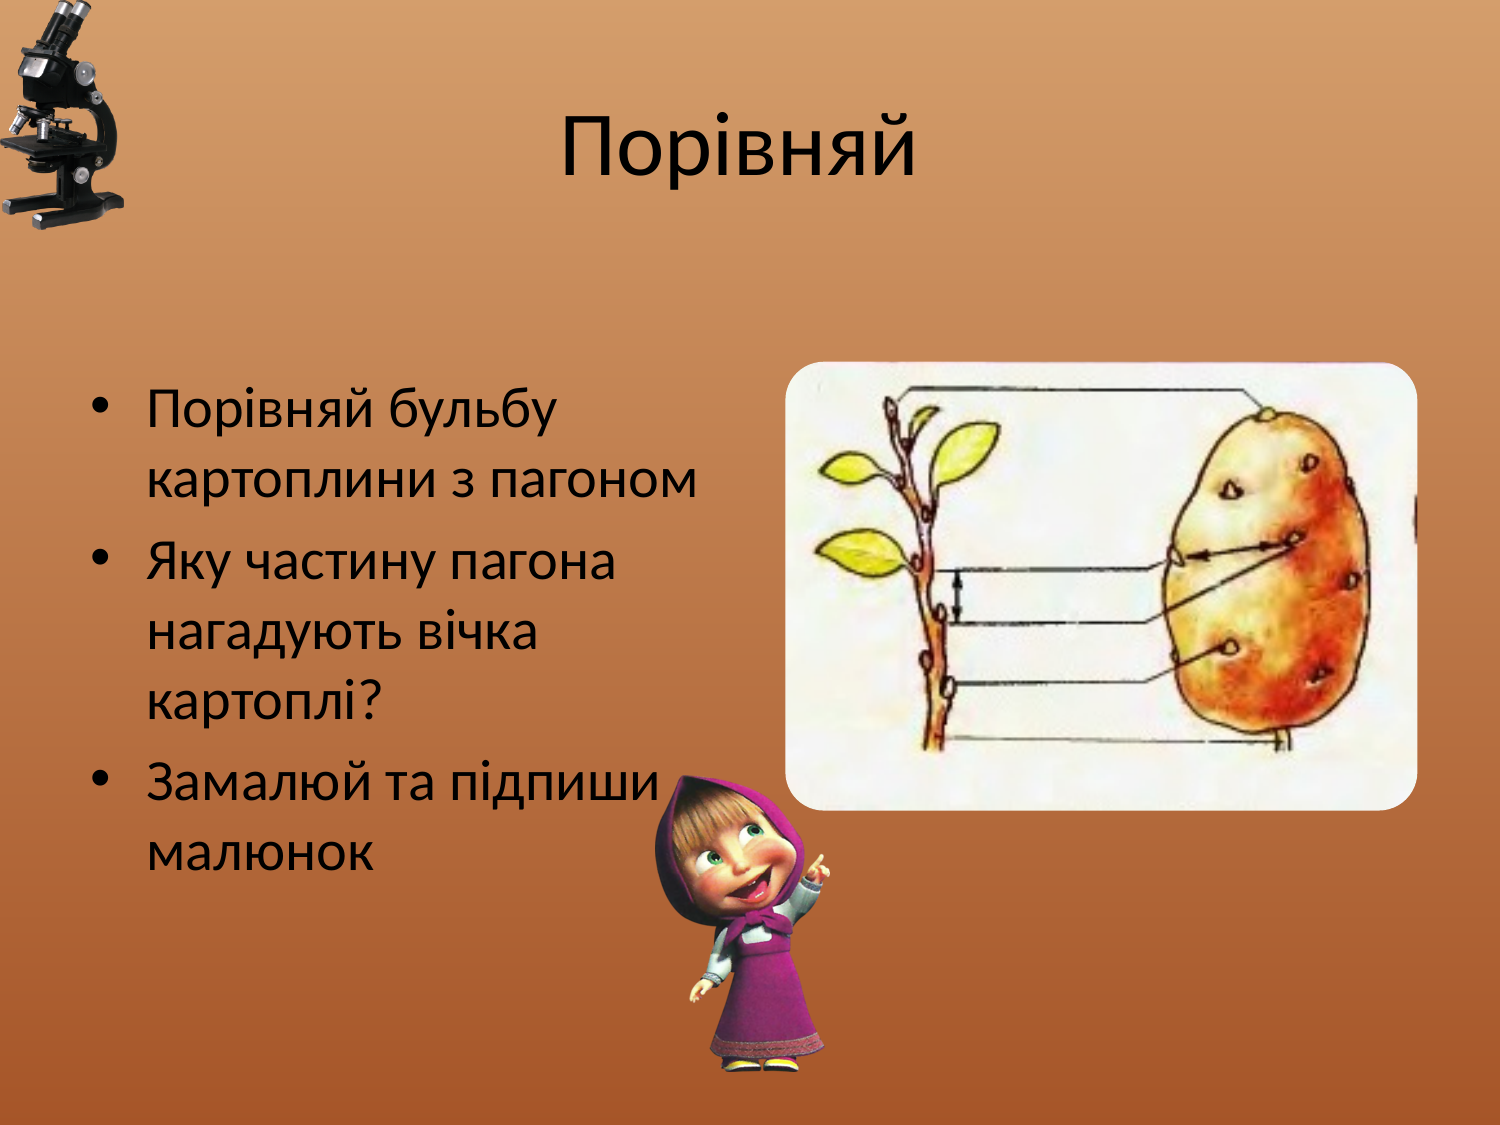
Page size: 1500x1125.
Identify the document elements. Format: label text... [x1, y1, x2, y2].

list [785, 361, 1418, 811]
list Порівняй бульбу картоплини з пагоном Яку частину пагона нагадують вічка картоплі? Замалюй та підпиши малюнок [75, 361, 738, 1005]
picture [655, 774, 830, 1072]
title Порівняй [126, 45, 1425, 233]
picture [0, 0, 124, 230]
